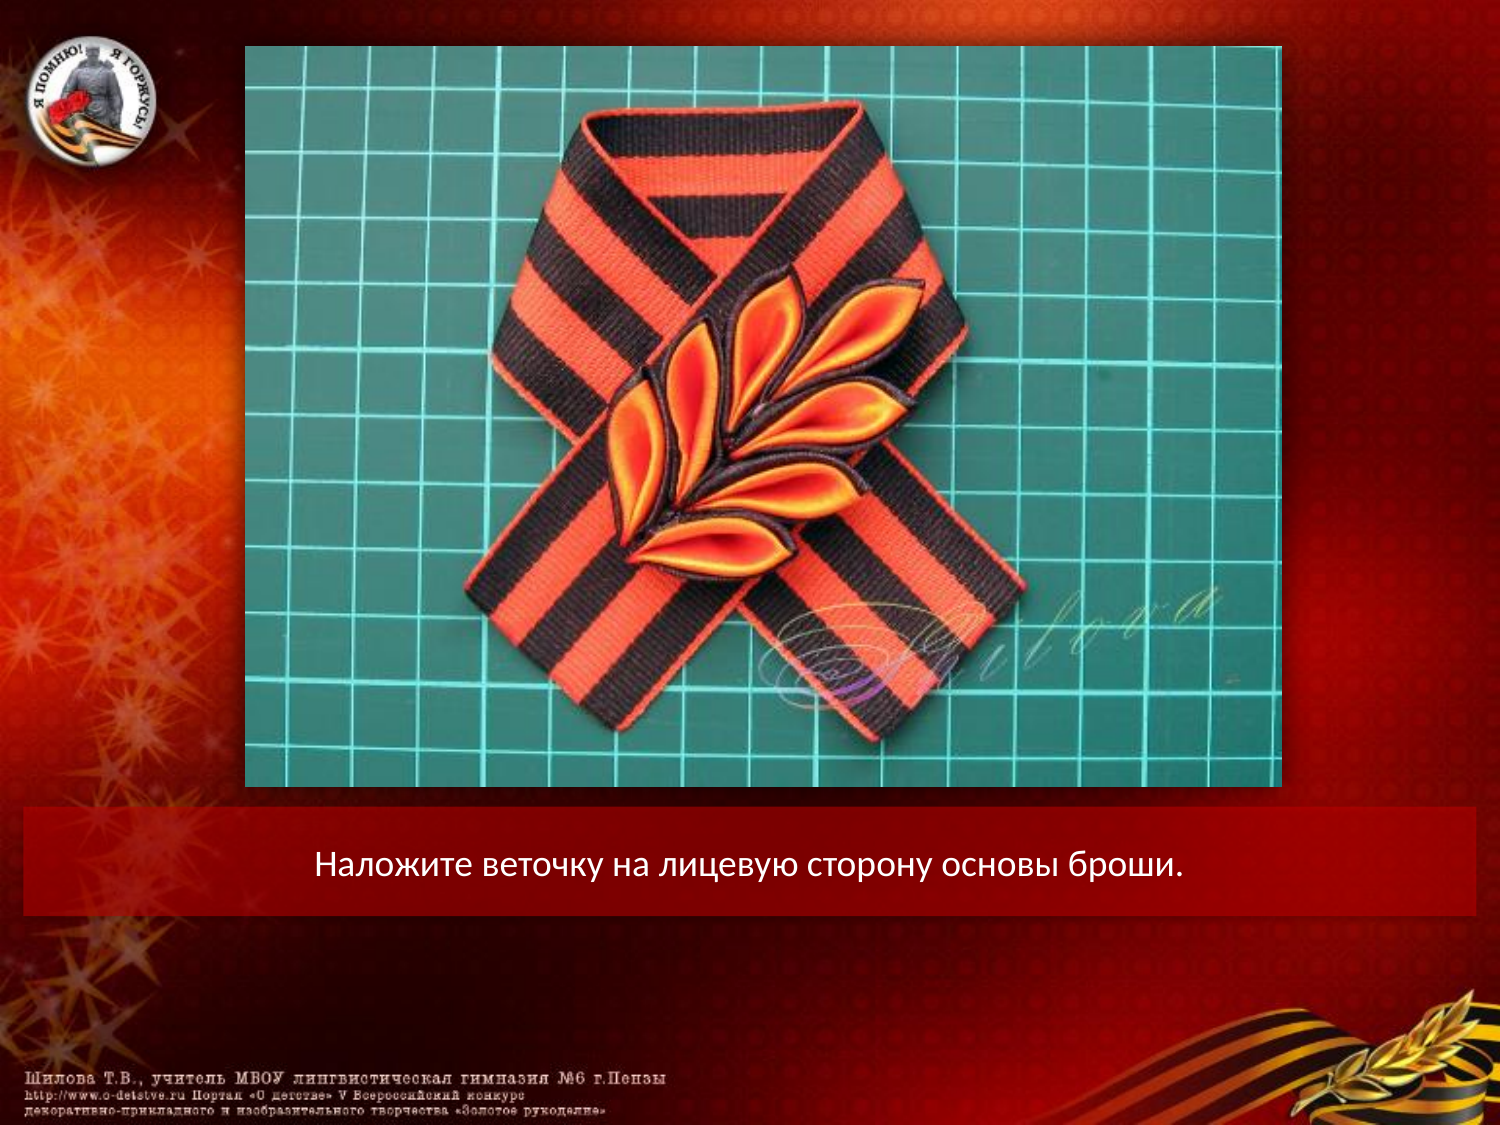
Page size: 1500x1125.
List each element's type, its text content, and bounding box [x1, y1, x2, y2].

picture [0, 0, 1500, 1125]
text_box Наложите веточку на лицевую сторону основы броши. [23, 806, 1477, 917]
